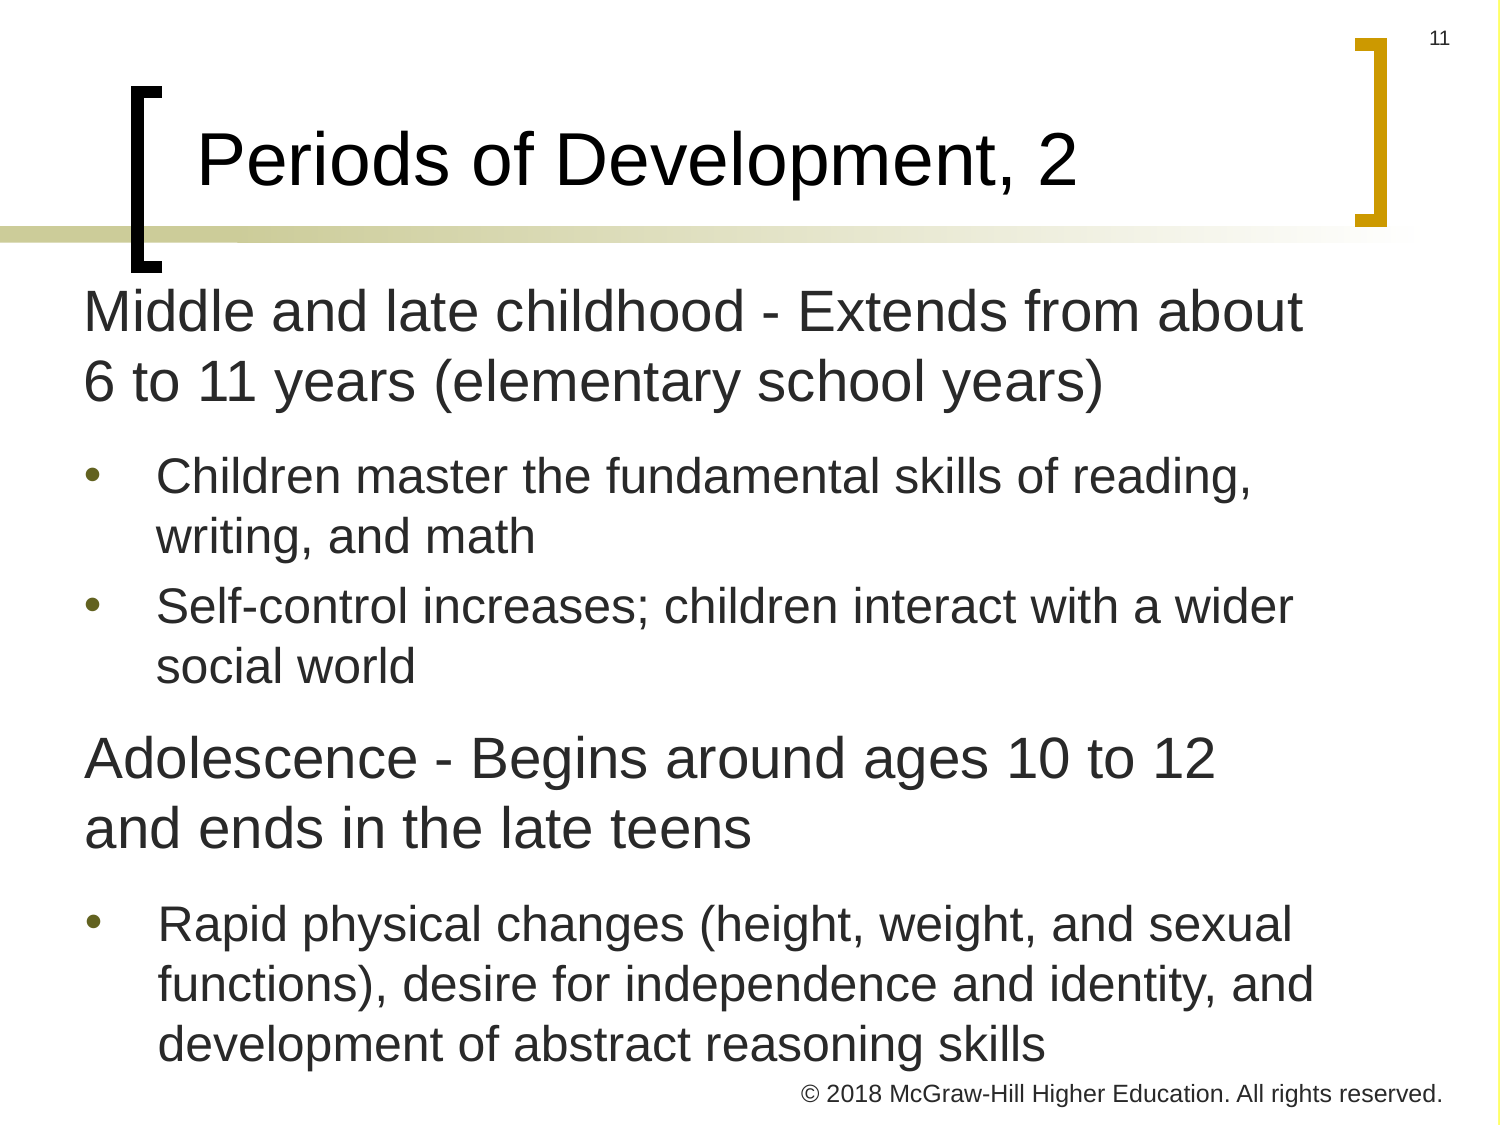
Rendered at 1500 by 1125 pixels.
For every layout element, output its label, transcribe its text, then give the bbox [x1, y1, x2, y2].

list Middle and late childhood - Extends from about 6 to 11 years (elementary school years) Children master the fundamental skills of reading, writing, and math Self-control increases; children interact with a wider social world [68, 265, 1346, 744]
title Periods of Development, 2 [181, 0, 1346, 209]
list Adolescence - Begins around ages 10 to 12 and ends in the late teens Rapid physical changes (height, weight, and sexual functions), desire for independence and identity, and development of abstract reasoning skills [69, 712, 1346, 1113]
